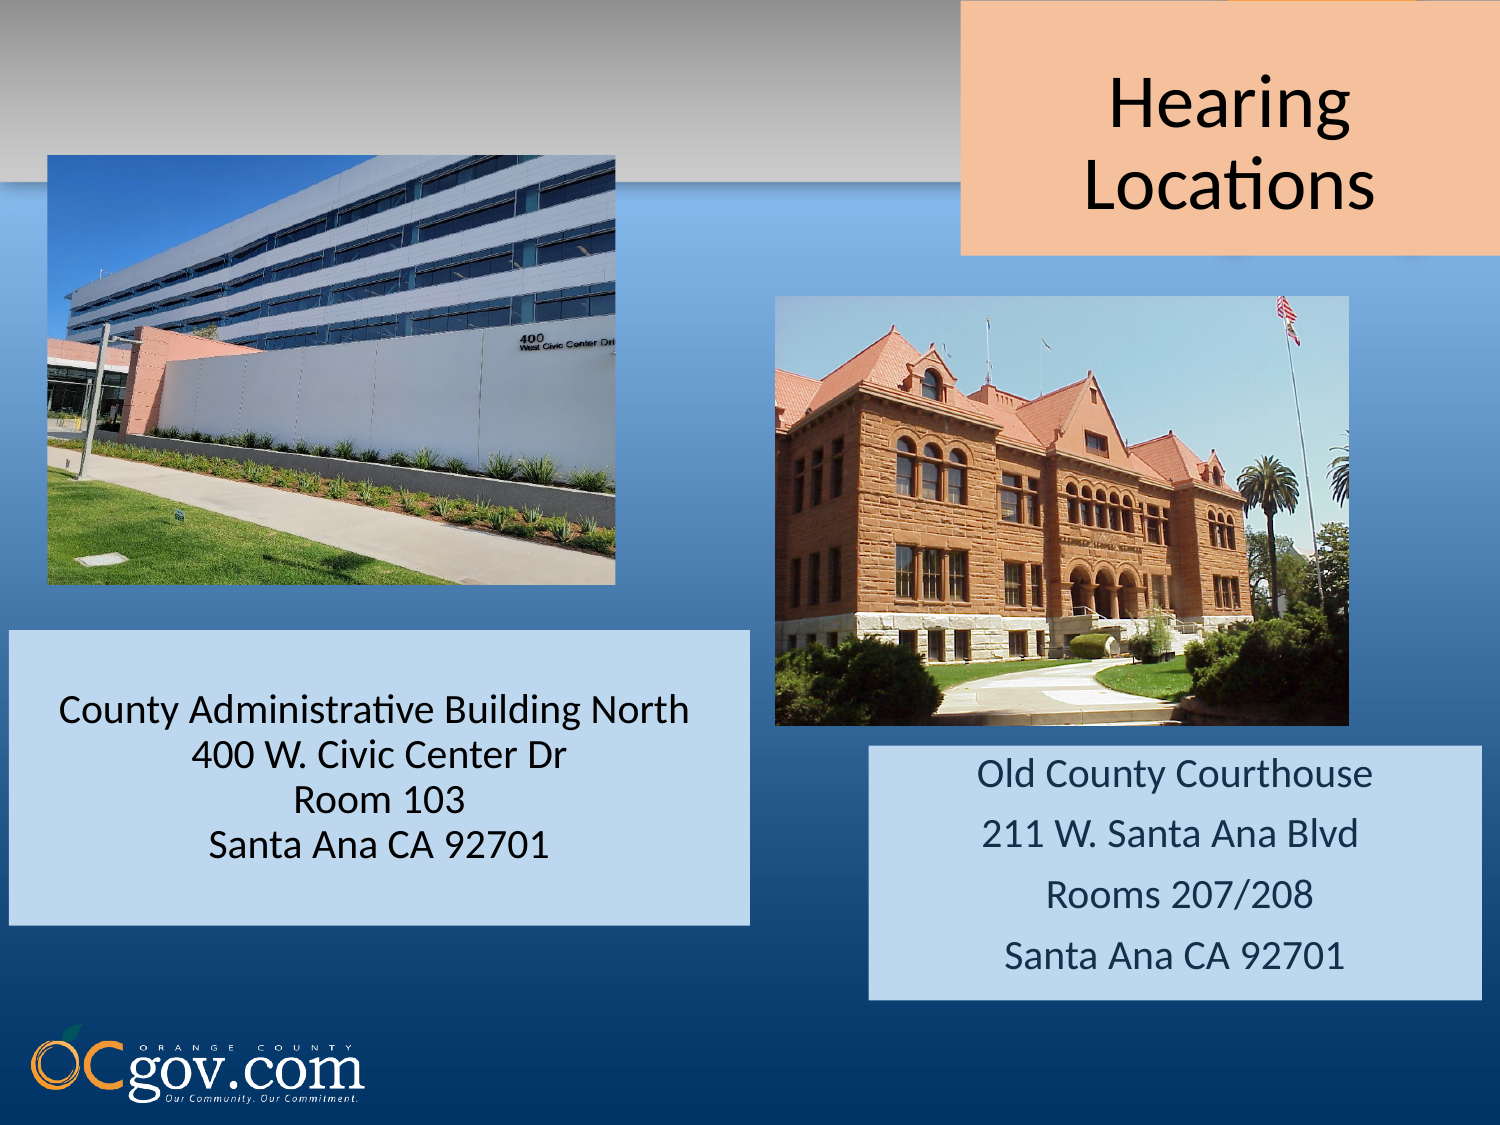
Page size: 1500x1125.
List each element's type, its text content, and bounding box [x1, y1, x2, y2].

title County Administrative Building North 400 W. Civic Center Dr Room 103 Santa Ana CA 92701 [8, 630, 750, 926]
text_box Old County Courthouse 211 W. Santa Ana Blvd Rooms 207/208 Santa Ana CA 92701 [868, 745, 1482, 1001]
picture [0, 0, 1500, 1125]
list Hearing Locations [960, 0, 1500, 256]
